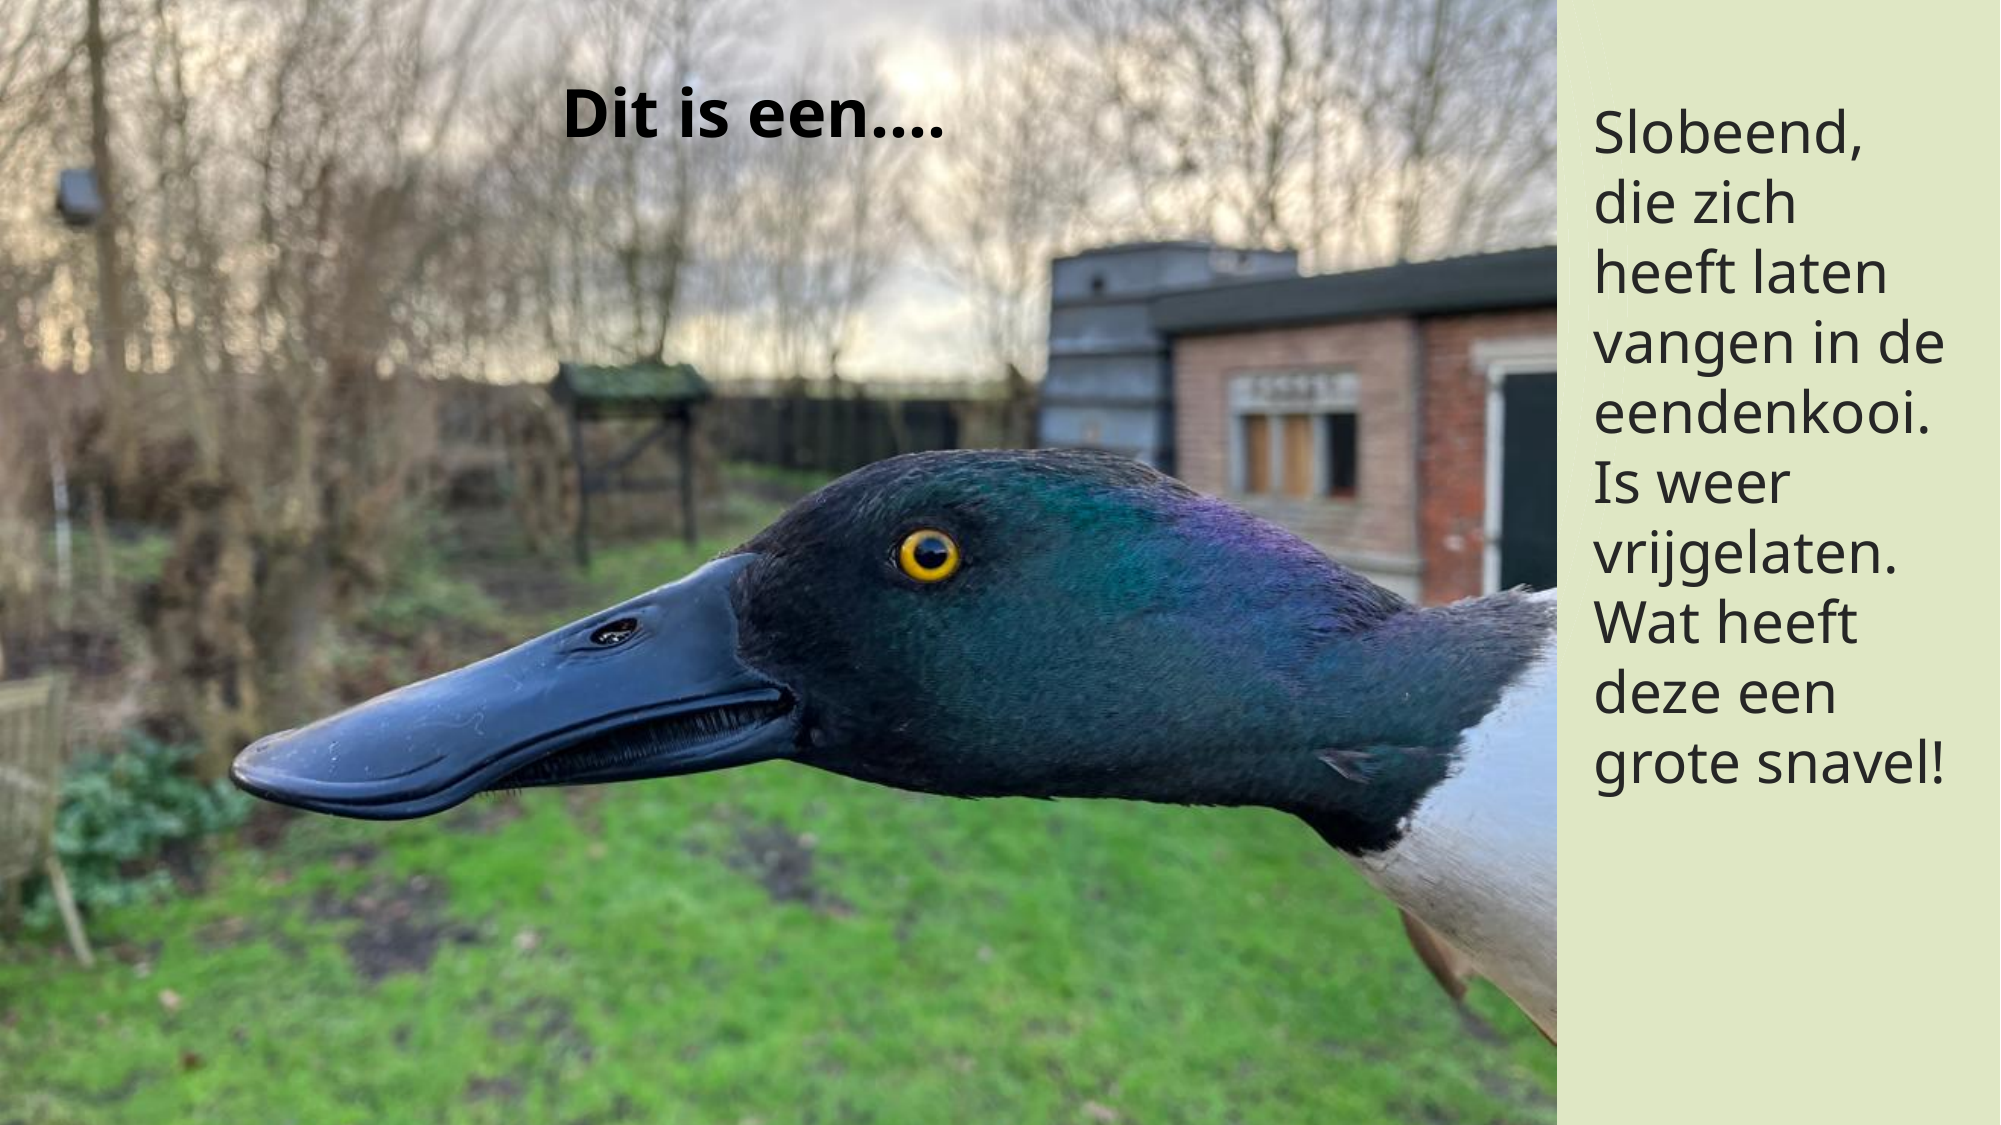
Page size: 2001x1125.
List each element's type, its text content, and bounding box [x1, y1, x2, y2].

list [0, 0, 1557, 1125]
title Slobeend, die zich heeft laten vangen in de eendenkooi. Is weer vrijgelaten. Wat heeft deze een grote snavel! [1578, 87, 1971, 298]
